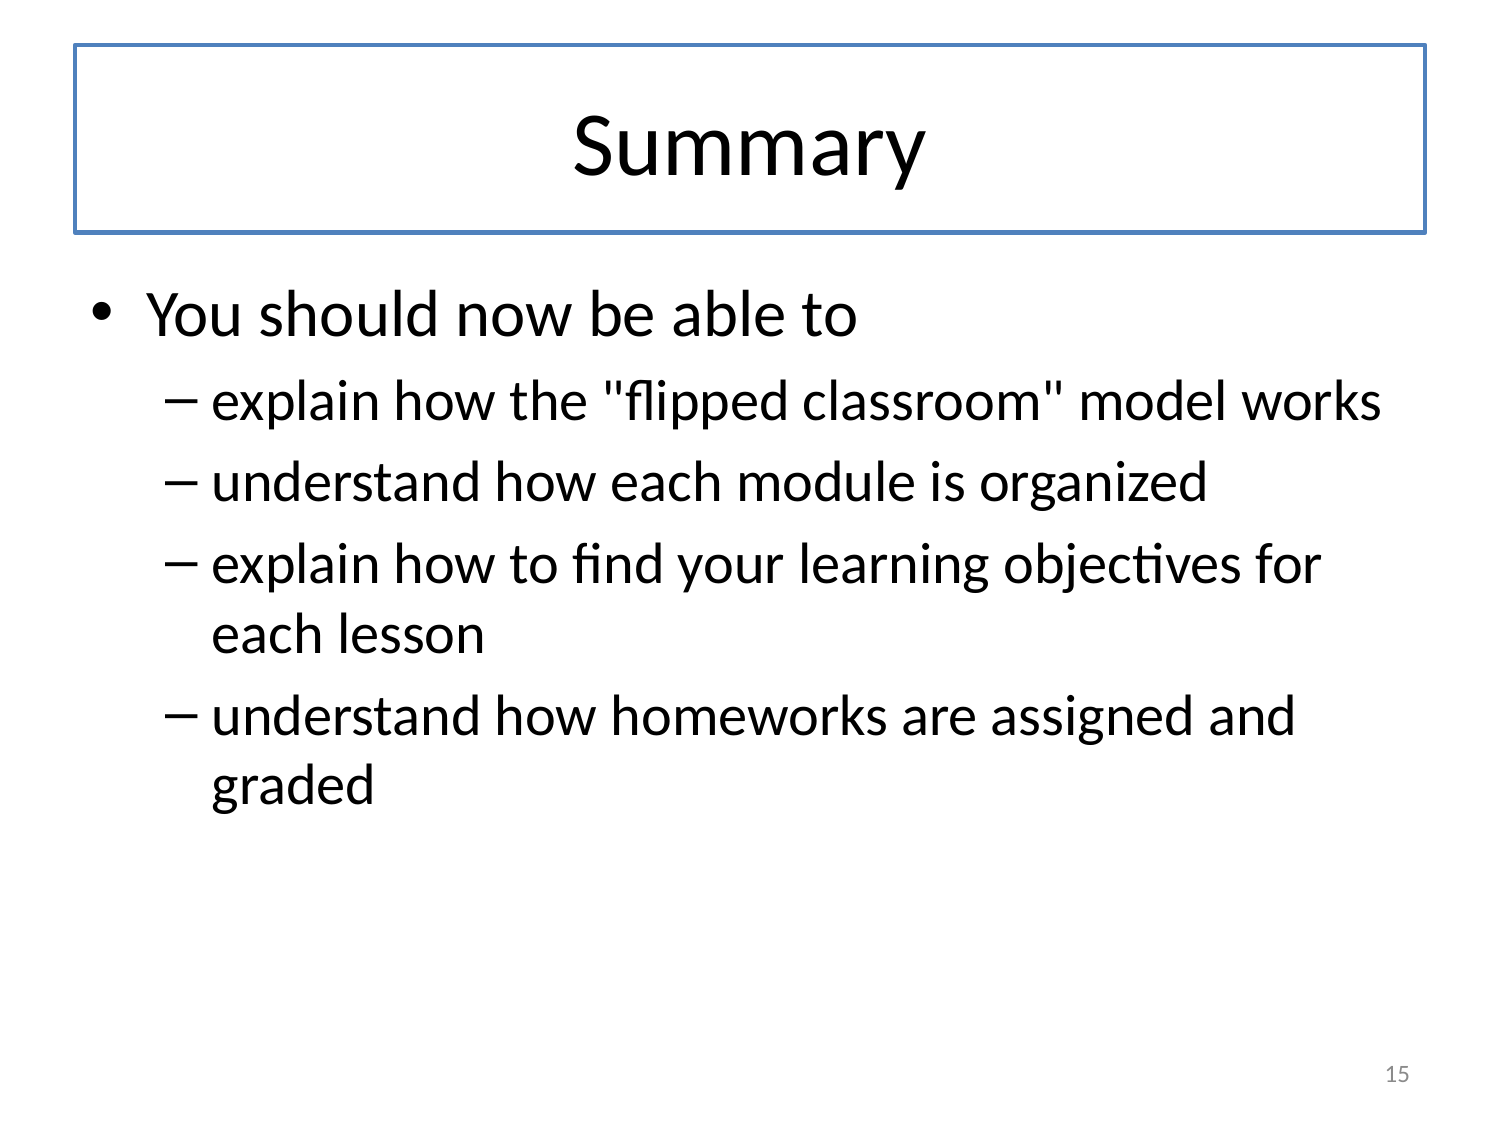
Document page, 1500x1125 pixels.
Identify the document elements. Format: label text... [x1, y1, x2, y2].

list You should now be able to explain how the "flipped classroom" model works understand how each module is organized explain how to find your learning objectives for each lesson understand how homeworks are assigned and graded [75, 262, 1425, 1005]
slide_number 15 [1074, 1042, 1425, 1103]
title Summary [73, 43, 1427, 235]
